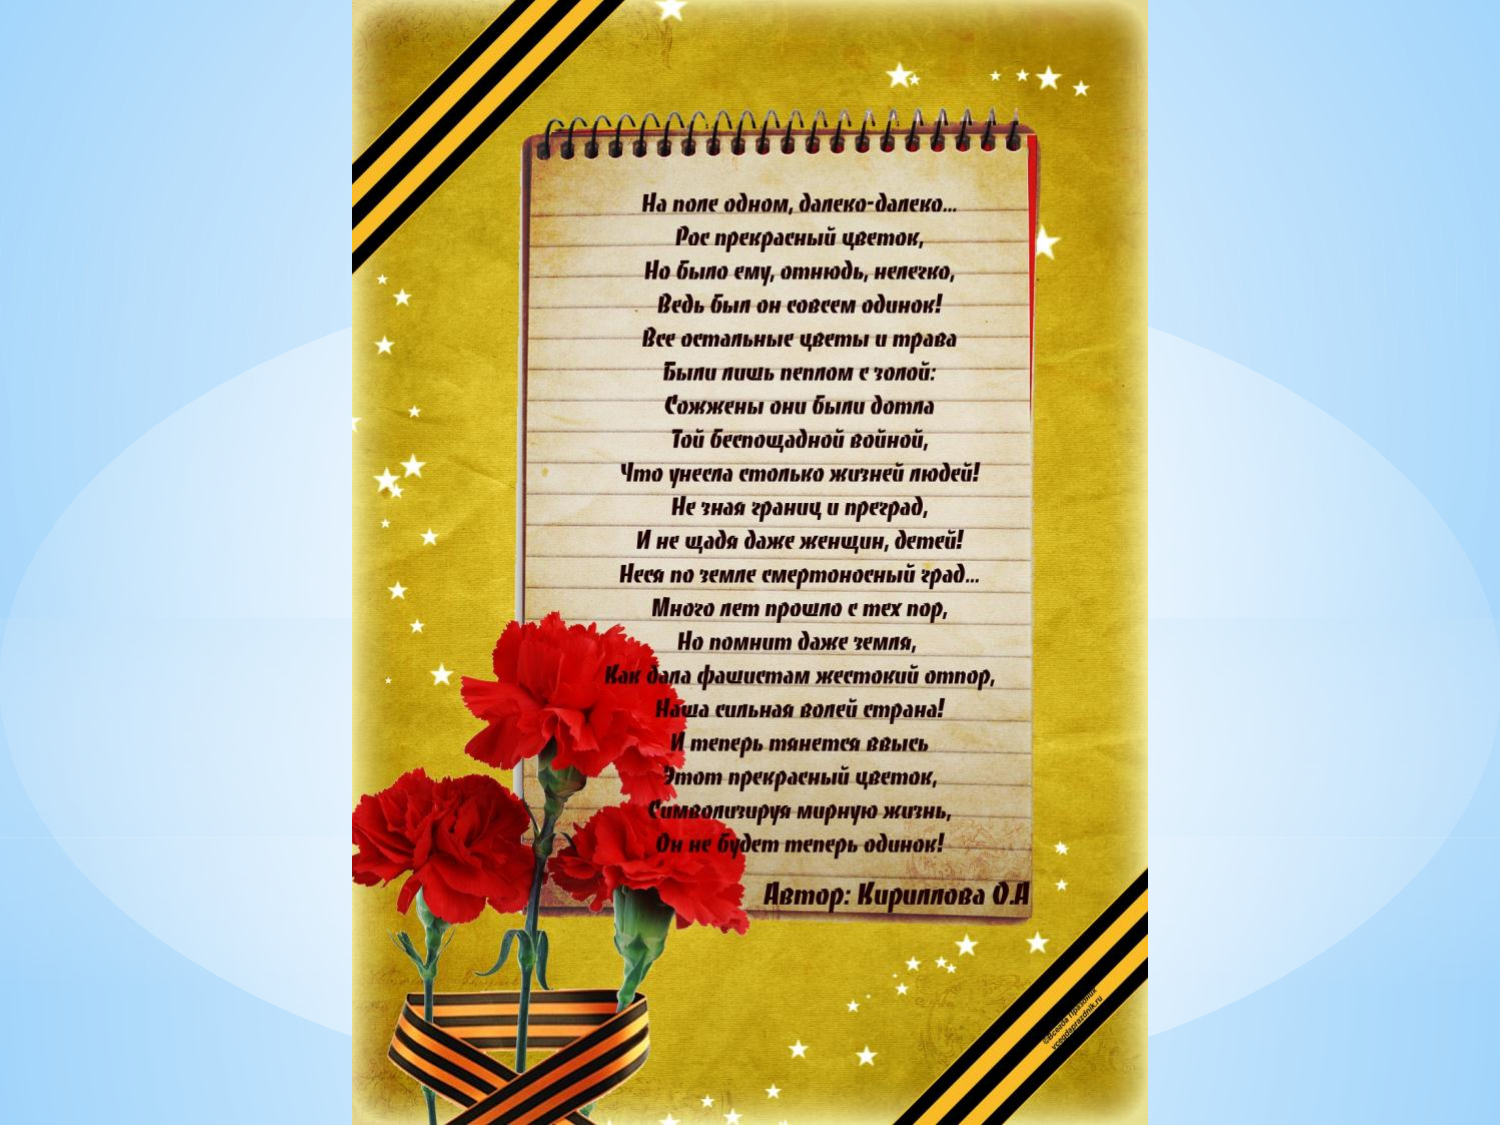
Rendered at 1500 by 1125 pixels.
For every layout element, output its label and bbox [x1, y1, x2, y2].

picture [351, 0, 1148, 1125]
